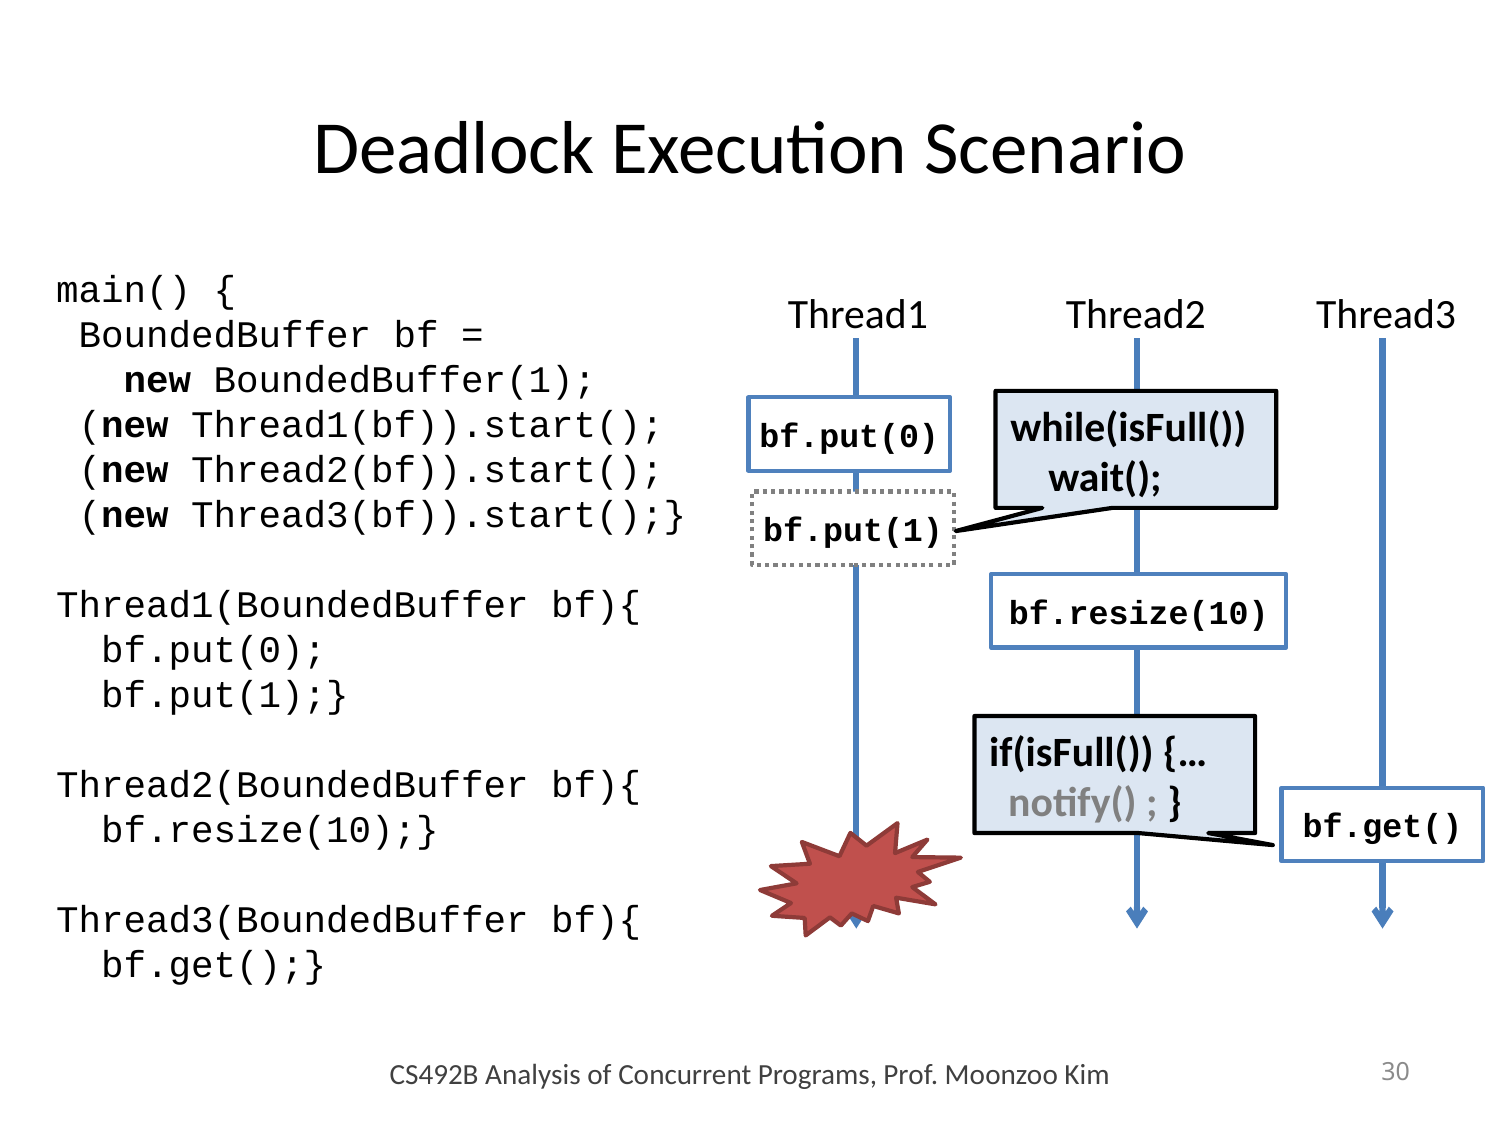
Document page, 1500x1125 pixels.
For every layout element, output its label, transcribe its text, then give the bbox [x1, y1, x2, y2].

text_box while(isFull()) wait(); [953, 388, 1132, 534]
text_box [860, 821, 963, 924]
text_box bf.get() [1279, 786, 1378, 863]
text_box if(isFull()) {… notify() ; } [1142, 713, 1275, 848]
footer CS492B Analysis of Concurrent Programs, Prof. Moonzoo Kim [312, 1042, 1188, 1103]
text_box bf.resize(10) [989, 572, 1132, 650]
text_box bf.put(1) [750, 489, 851, 567]
text_box if(isFull()) {… notify() ; } [972, 713, 1132, 836]
text_box [757, 830, 851, 938]
slide_number 30 [1269, 1042, 1425, 1103]
text_box bf.put(1) [860, 489, 956, 567]
text_box main() { BoundedBuffer bf = new BoundedBuffer(1); (new Thread1(bf)).start(); (new Thread2(bf)).start(); (new Thread3(bf)).start();} Thread1(BoundedBuffer bf){ bf.put(0); bf.put(1);} Thread2(BoundedBuffer bf){ bf.resize(10);} Thread3(BoundedBuffer bf){ bf.get();} [41, 257, 774, 993]
text_box Thread3 [1293, 278, 1479, 344]
title Deadlock Execution Scenario [75, 42, 1425, 244]
text_box bf.put(0) [746, 395, 851, 473]
text_box bf.get() [1386, 786, 1485, 863]
text_box Thread2 [1043, 278, 1229, 344]
text_box Thread1 [765, 278, 951, 344]
text_box while(isFull()) wait(); [1142, 388, 1279, 510]
text_box bf.put(0) [860, 395, 952, 473]
text_box bf.resize(10) [1142, 572, 1288, 650]
